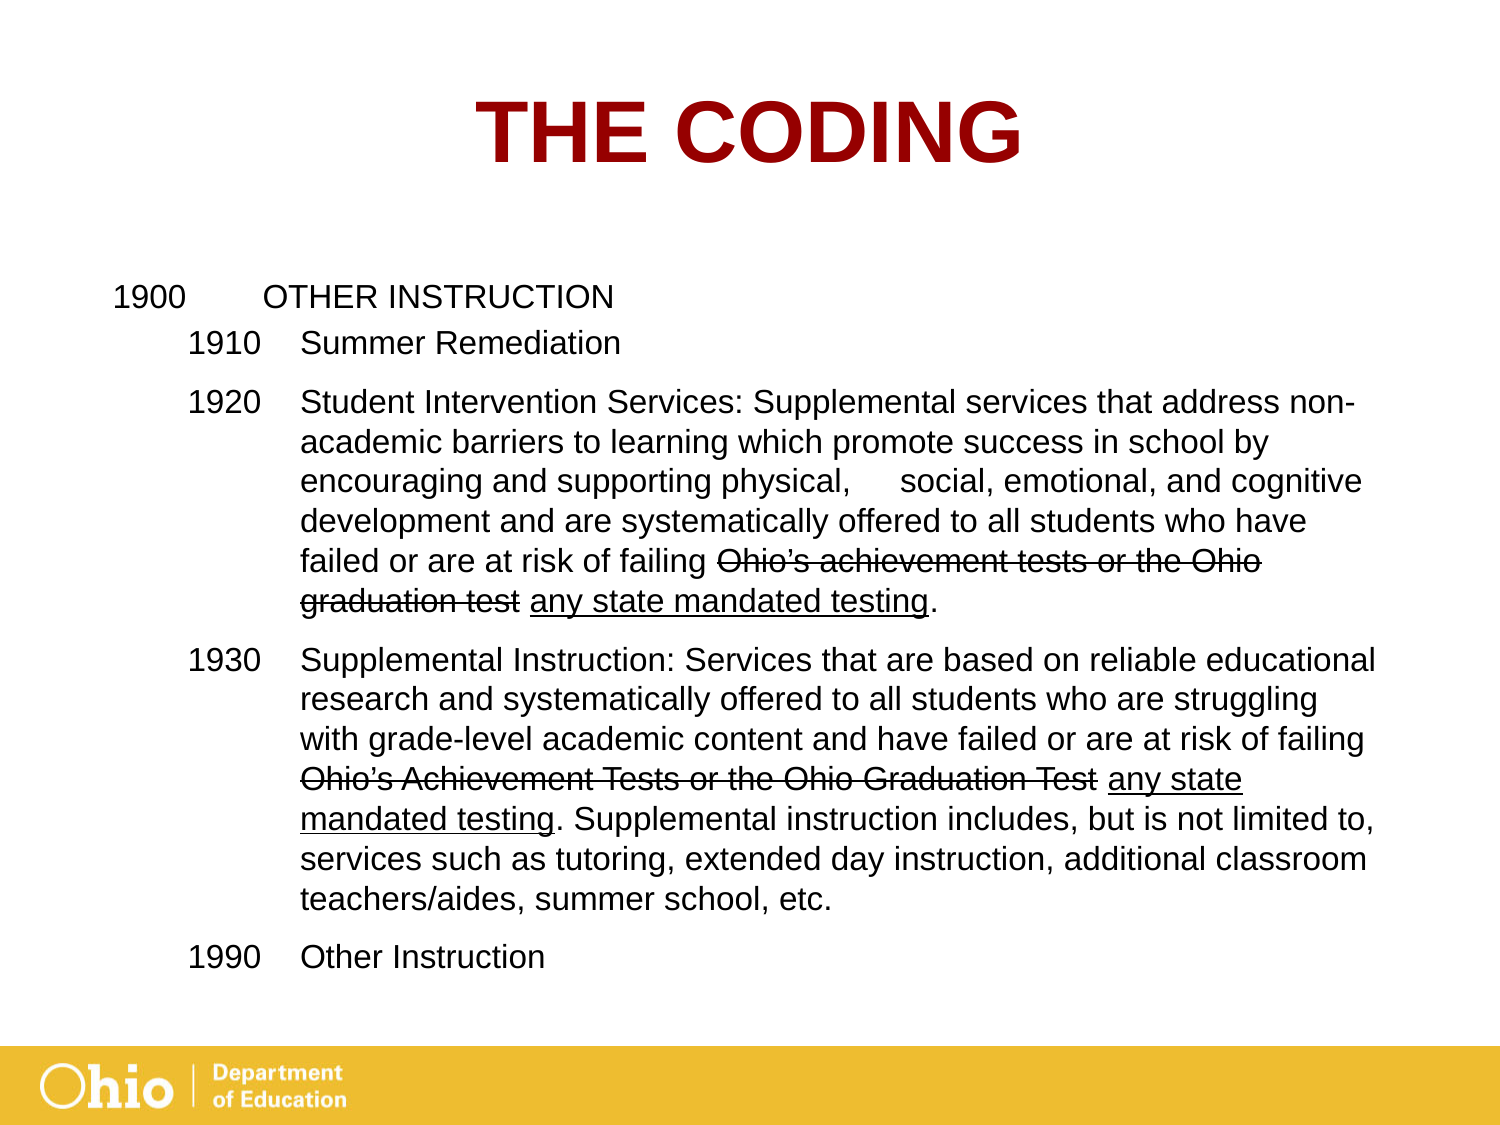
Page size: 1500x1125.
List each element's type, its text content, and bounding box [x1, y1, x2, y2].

list 1900 OTHER INSTRUCTION 1910 Summer Remediation 1920 Student Intervention Services: Supplemental services that address non-academic barriers to learning which promote success in school by encouraging and supporting physical, social, emotional, and cognitive development and are systematically offered to all students who have failed or are at risk of failing Ohio’s achievement tests or the Ohio graduation test any state mandated testing. 1930 Supplemental Instruction: Services that are based on reliable educational research and systematically offered to all students who are struggling with grade-level academic content and have failed or are at risk of failing Ohio’s Achievement Tests or the Ohio Graduation Test any state mandated testing. Supplemental instruction includes, but is not limited to, services such as tutoring, extended day instruction, additional classroom teachers/aides, summer school, etc. 1990 Other Instruction [112, 275, 1388, 1000]
picture [0, 1046, 1500, 1125]
title THE CODING [75, 75, 1425, 181]
